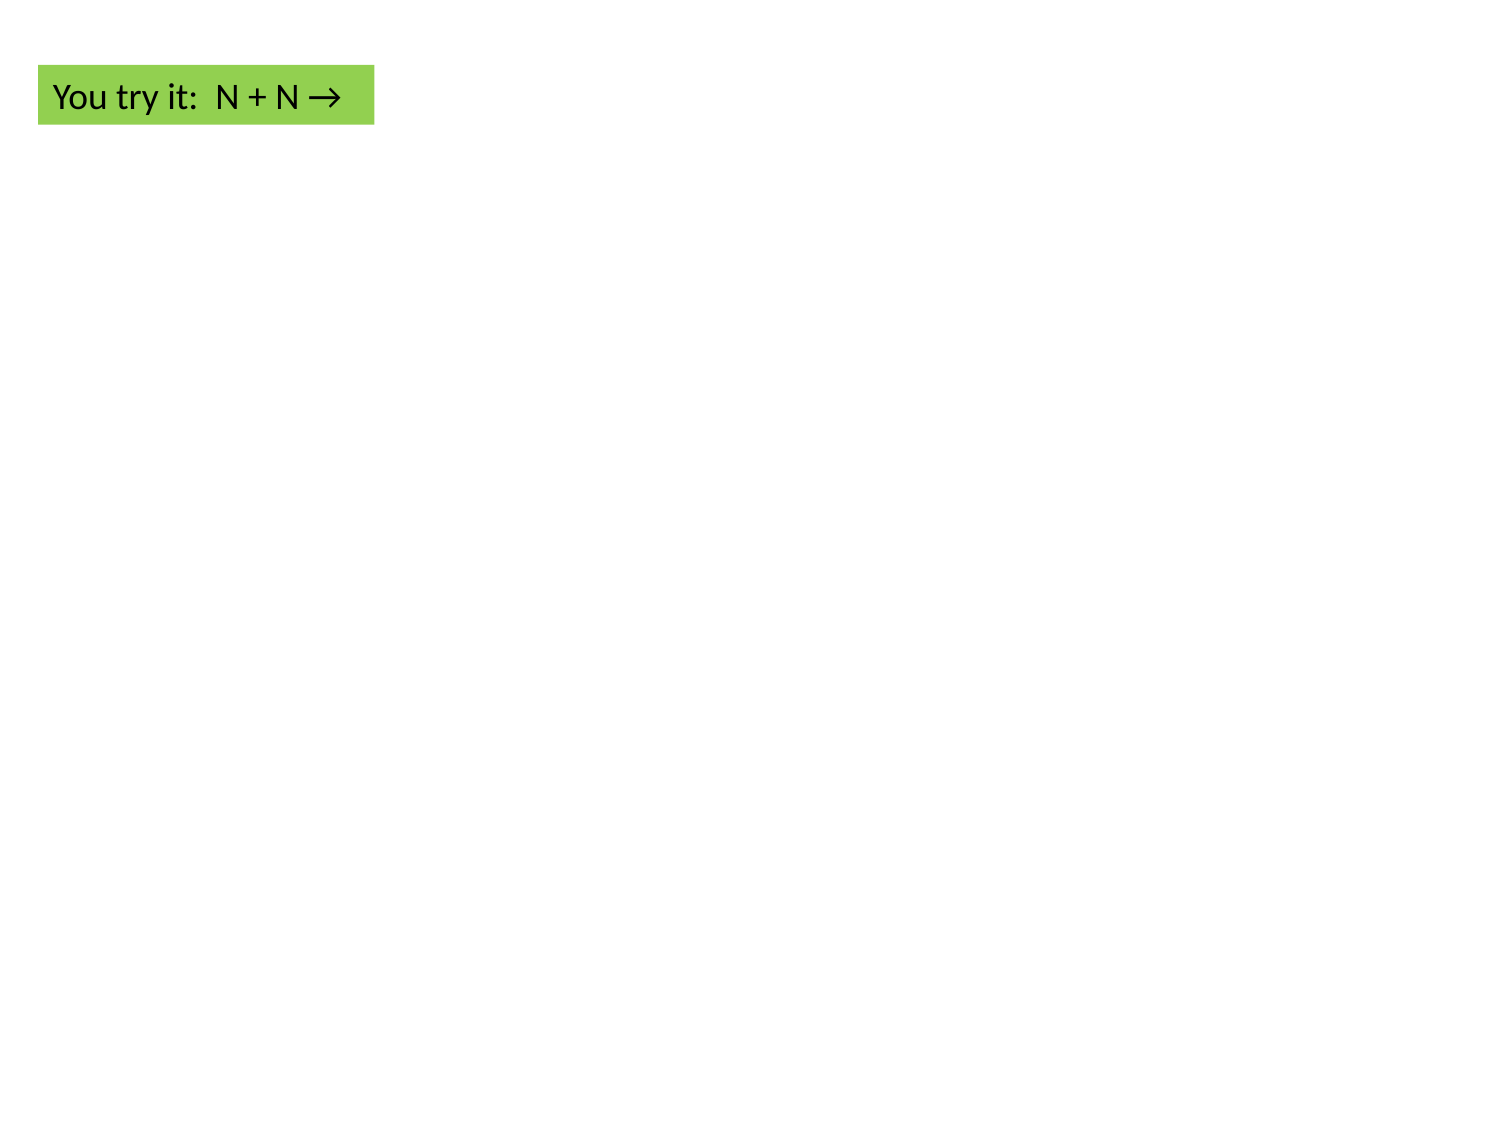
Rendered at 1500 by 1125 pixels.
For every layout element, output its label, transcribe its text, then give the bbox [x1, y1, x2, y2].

text_box You try it: N + N → [38, 64, 375, 125]
